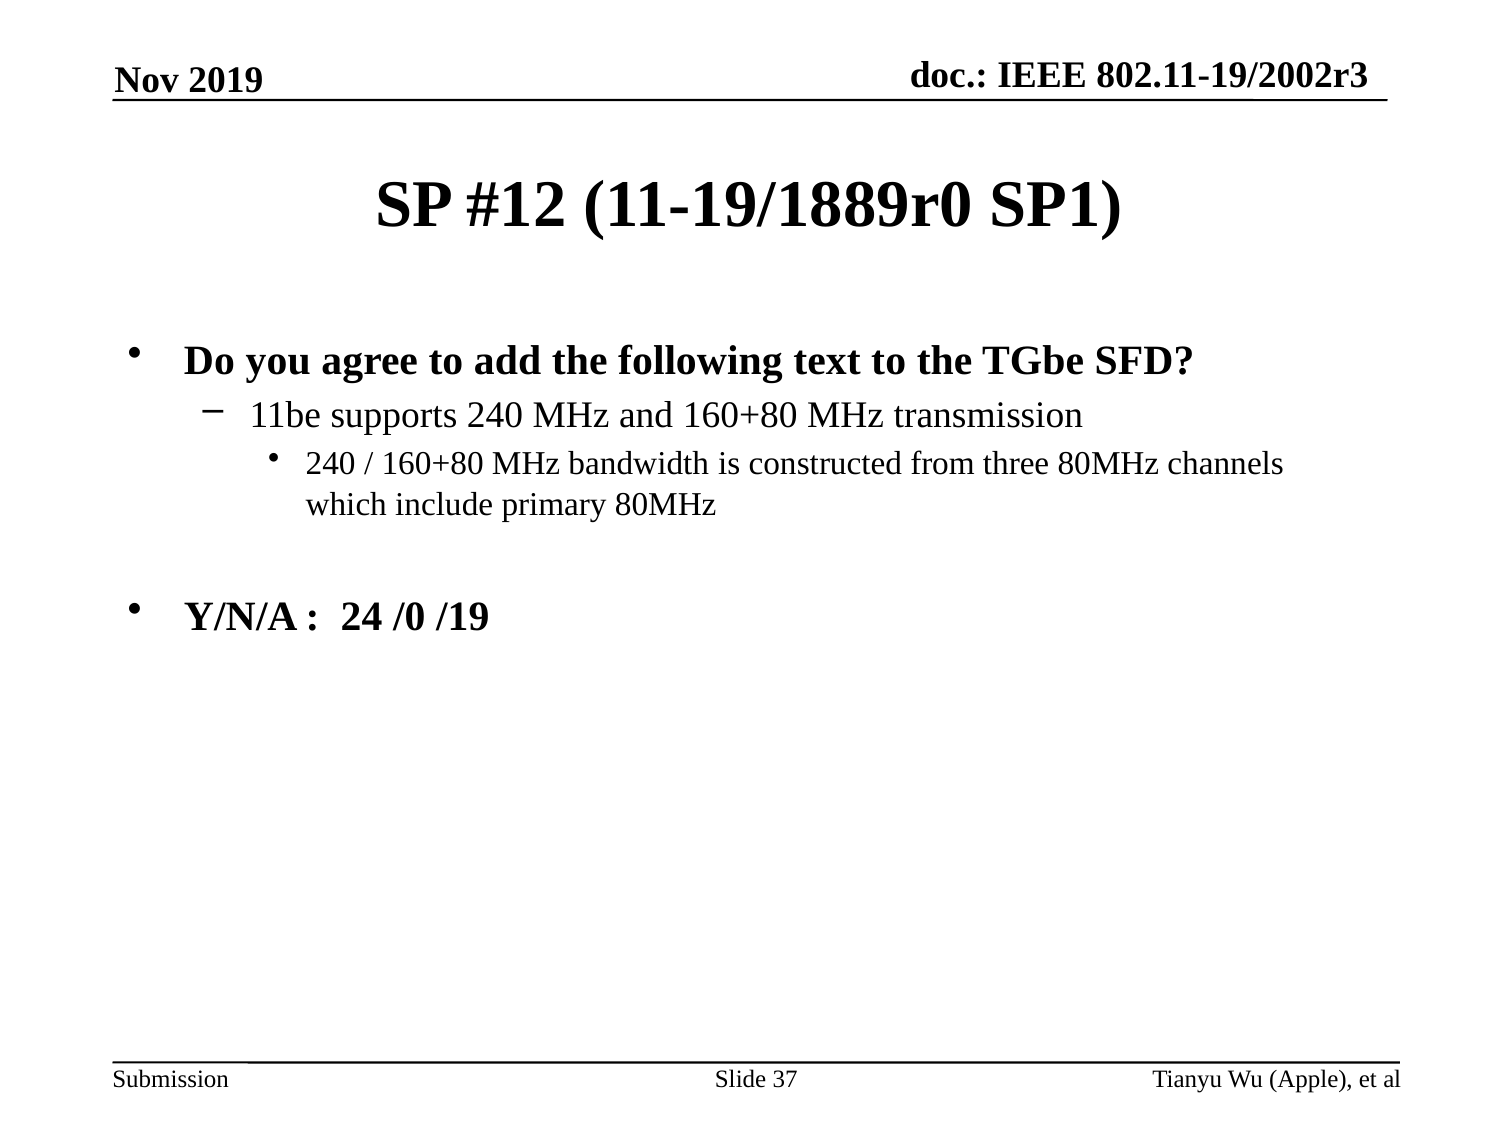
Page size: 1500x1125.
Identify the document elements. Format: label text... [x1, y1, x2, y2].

list Do you agree to add the following text to the TGbe SFD? 11be supports 240 MHz and 160+80 MHz transmission 240 / 160+80 MHz bandwidth is constructed from three 80MHz channels which include primary 80MHz Y/N/A : 24 /0 /19 [112, 324, 1388, 1000]
slide_number Slide 37 [712, 1061, 800, 1093]
title SP #12 (11-19/1889r0 SP1) [112, 112, 1388, 288]
footer Tianyu Wu (Apple), et al [1148, 1061, 1402, 1093]
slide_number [114, 54, 265, 101]
